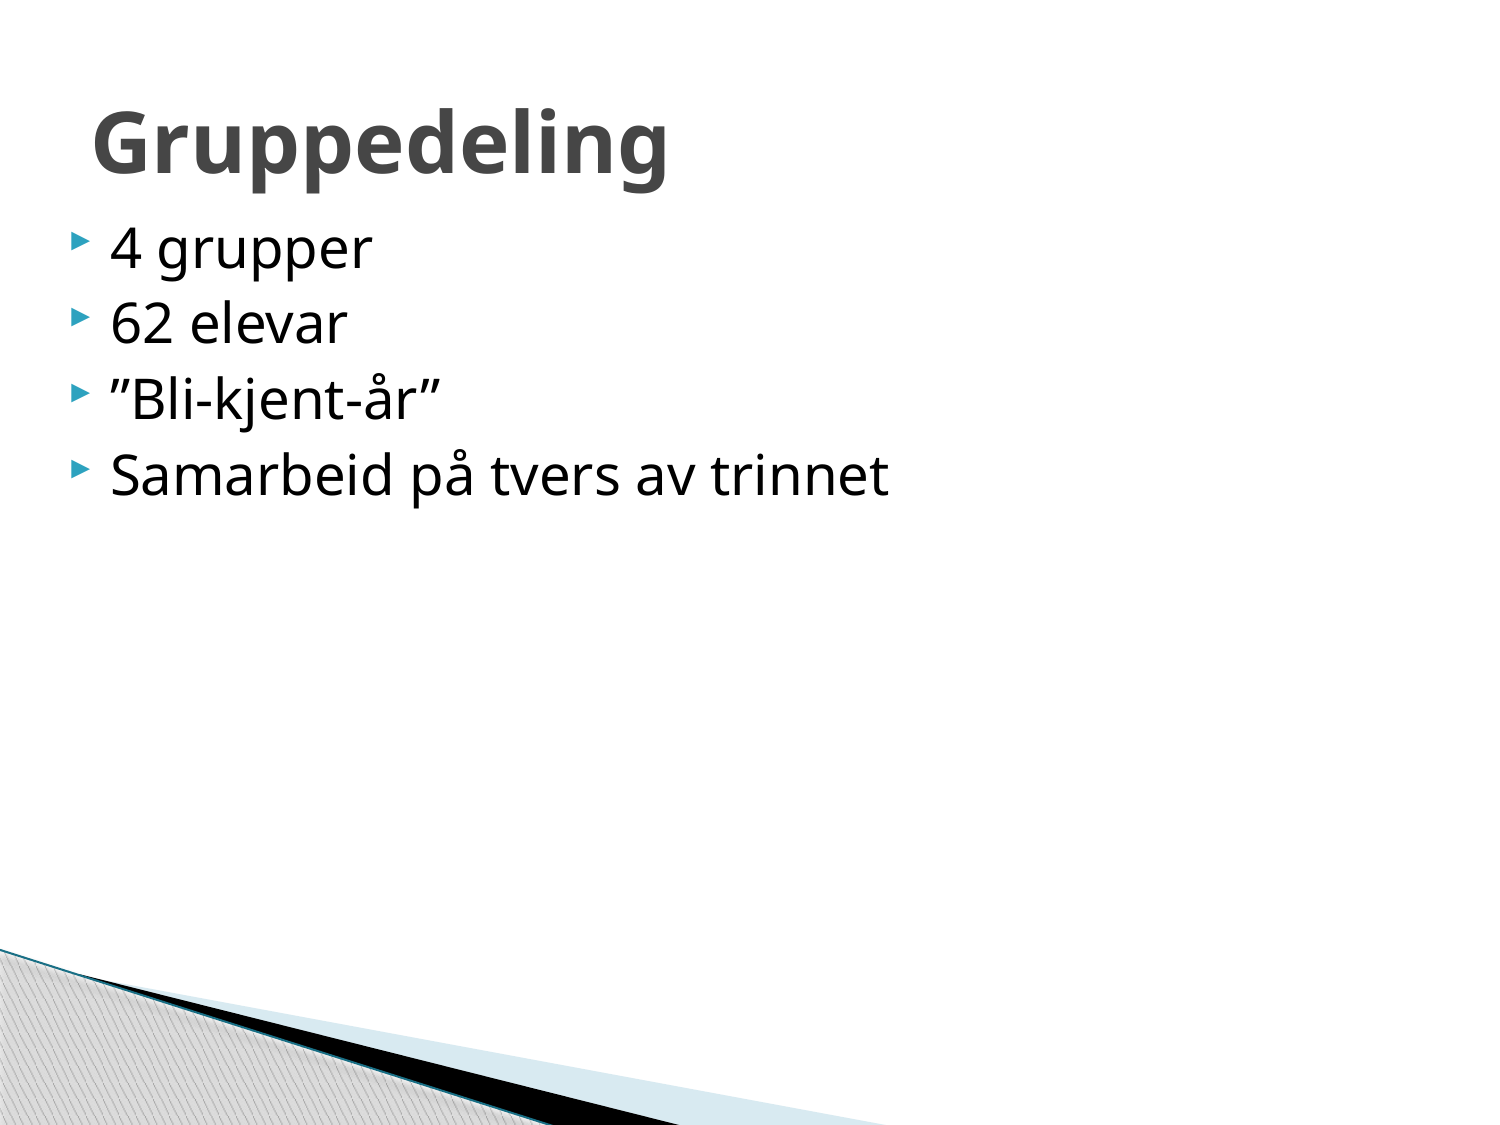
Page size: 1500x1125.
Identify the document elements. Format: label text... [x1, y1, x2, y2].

list 4 grupper 62 elevar ”Bli-kjent-år” Samarbeid på tvers av trinnet [35, 204, 1386, 826]
title Gruppedeling [75, 45, 1425, 233]
